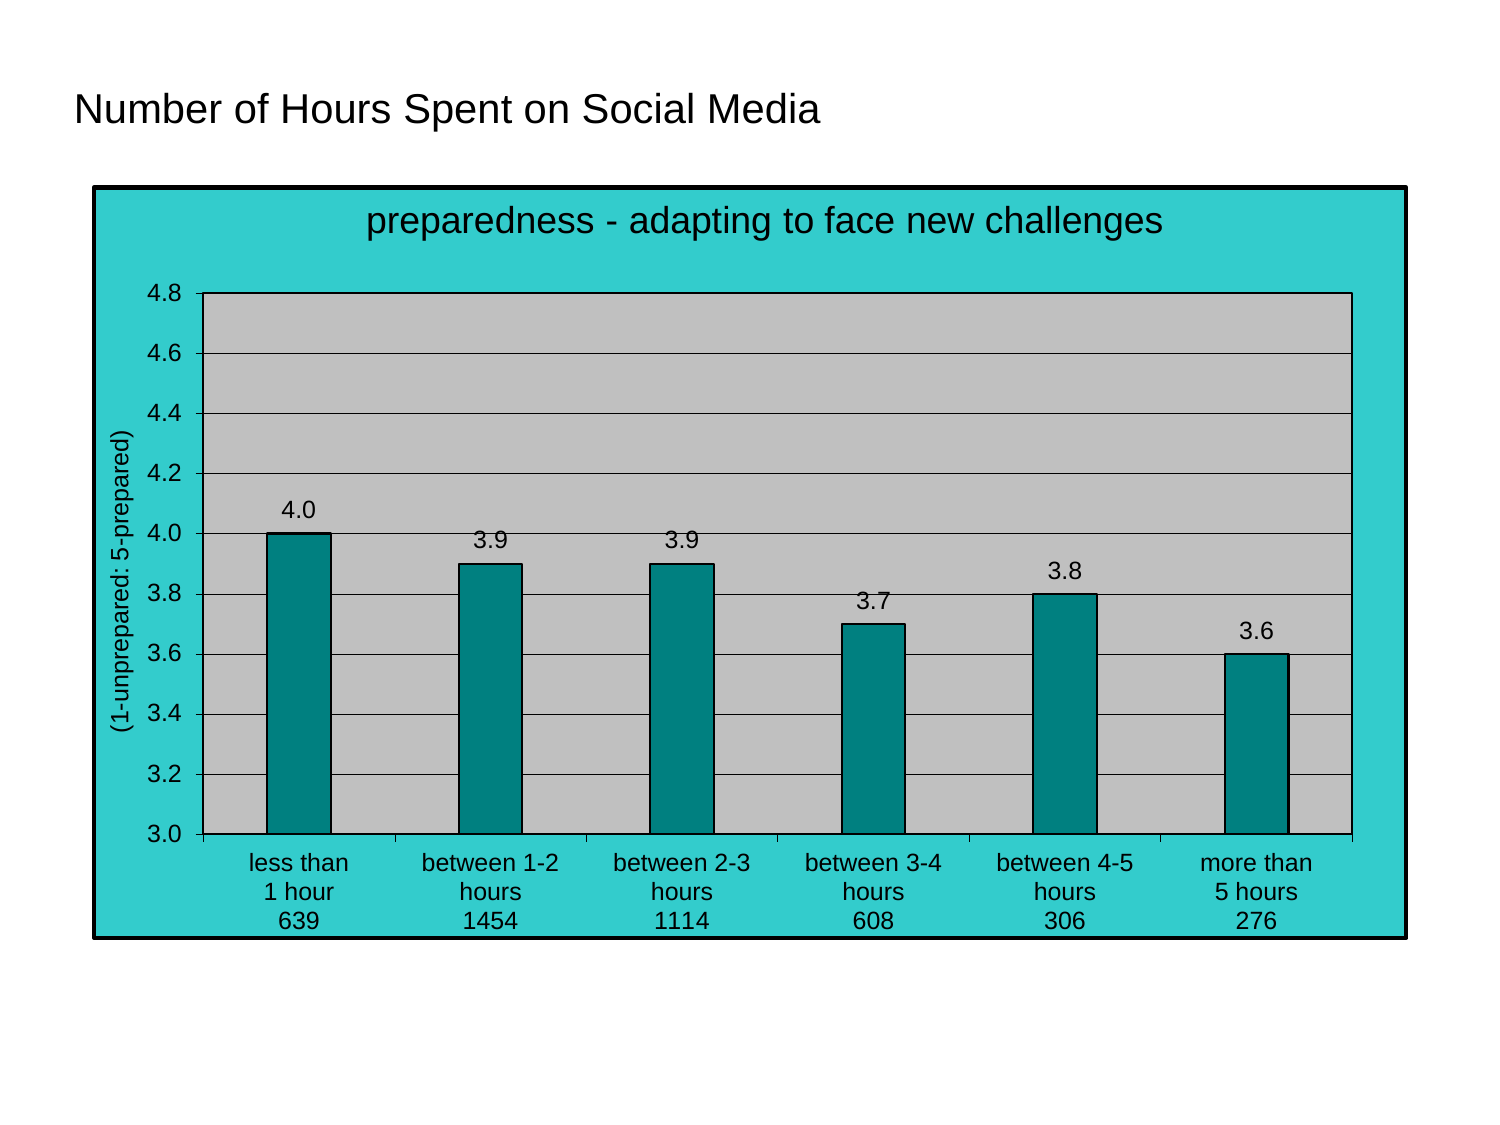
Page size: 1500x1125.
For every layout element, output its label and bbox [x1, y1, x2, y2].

picture [91, 185, 1409, 940]
